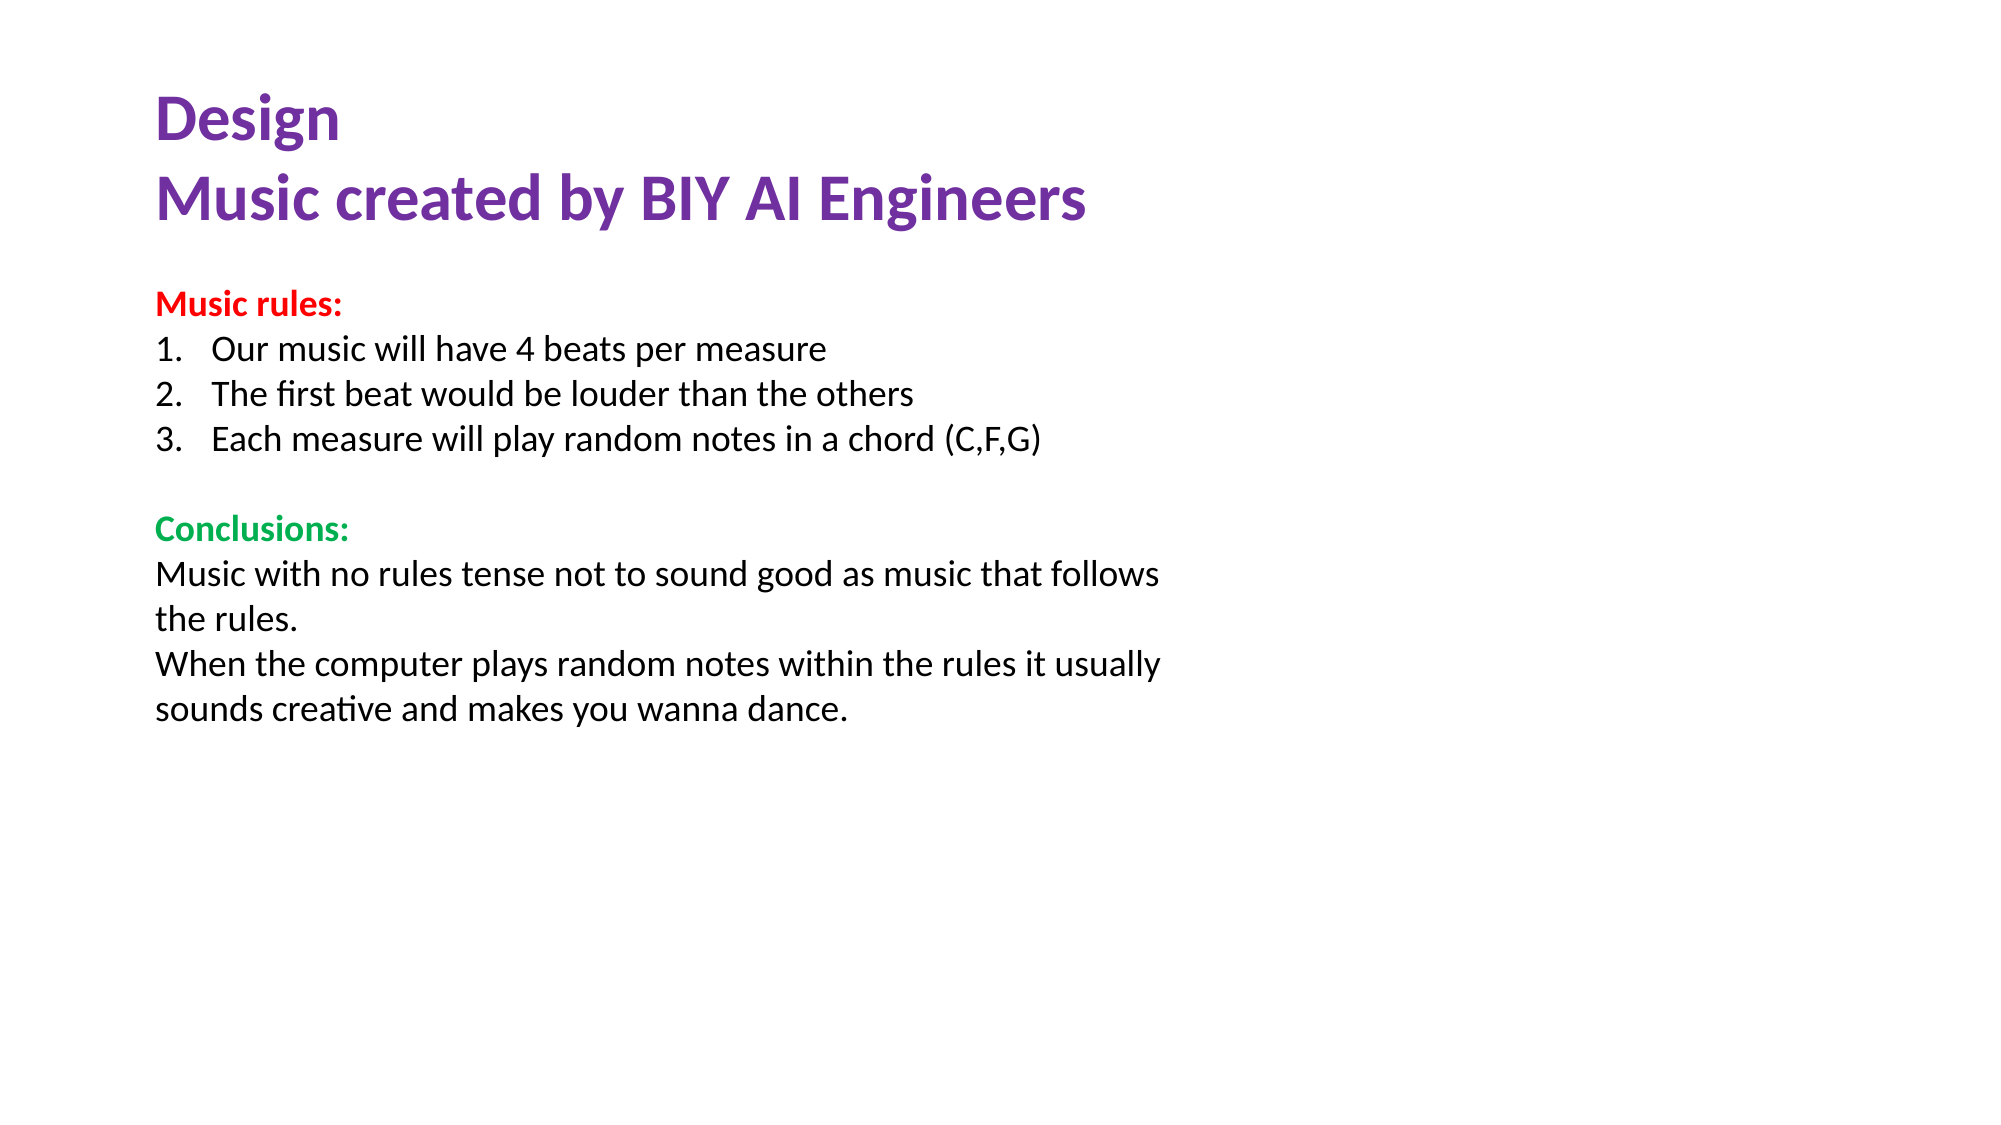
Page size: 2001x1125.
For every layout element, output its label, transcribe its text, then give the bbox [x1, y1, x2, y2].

text_box Design Music created by BIY AI Engineers Music rules: Our music will have 4 beats per measure The first beat would be louder than the others Each measure will play random notes in a chord (C,F,G) Conclusions: Music with no rules tense not to sound good as music that follows the rules. When the computer plays random notes within the rules it usually sounds creative and makes you wanna dance. [140, 66, 1220, 871]
